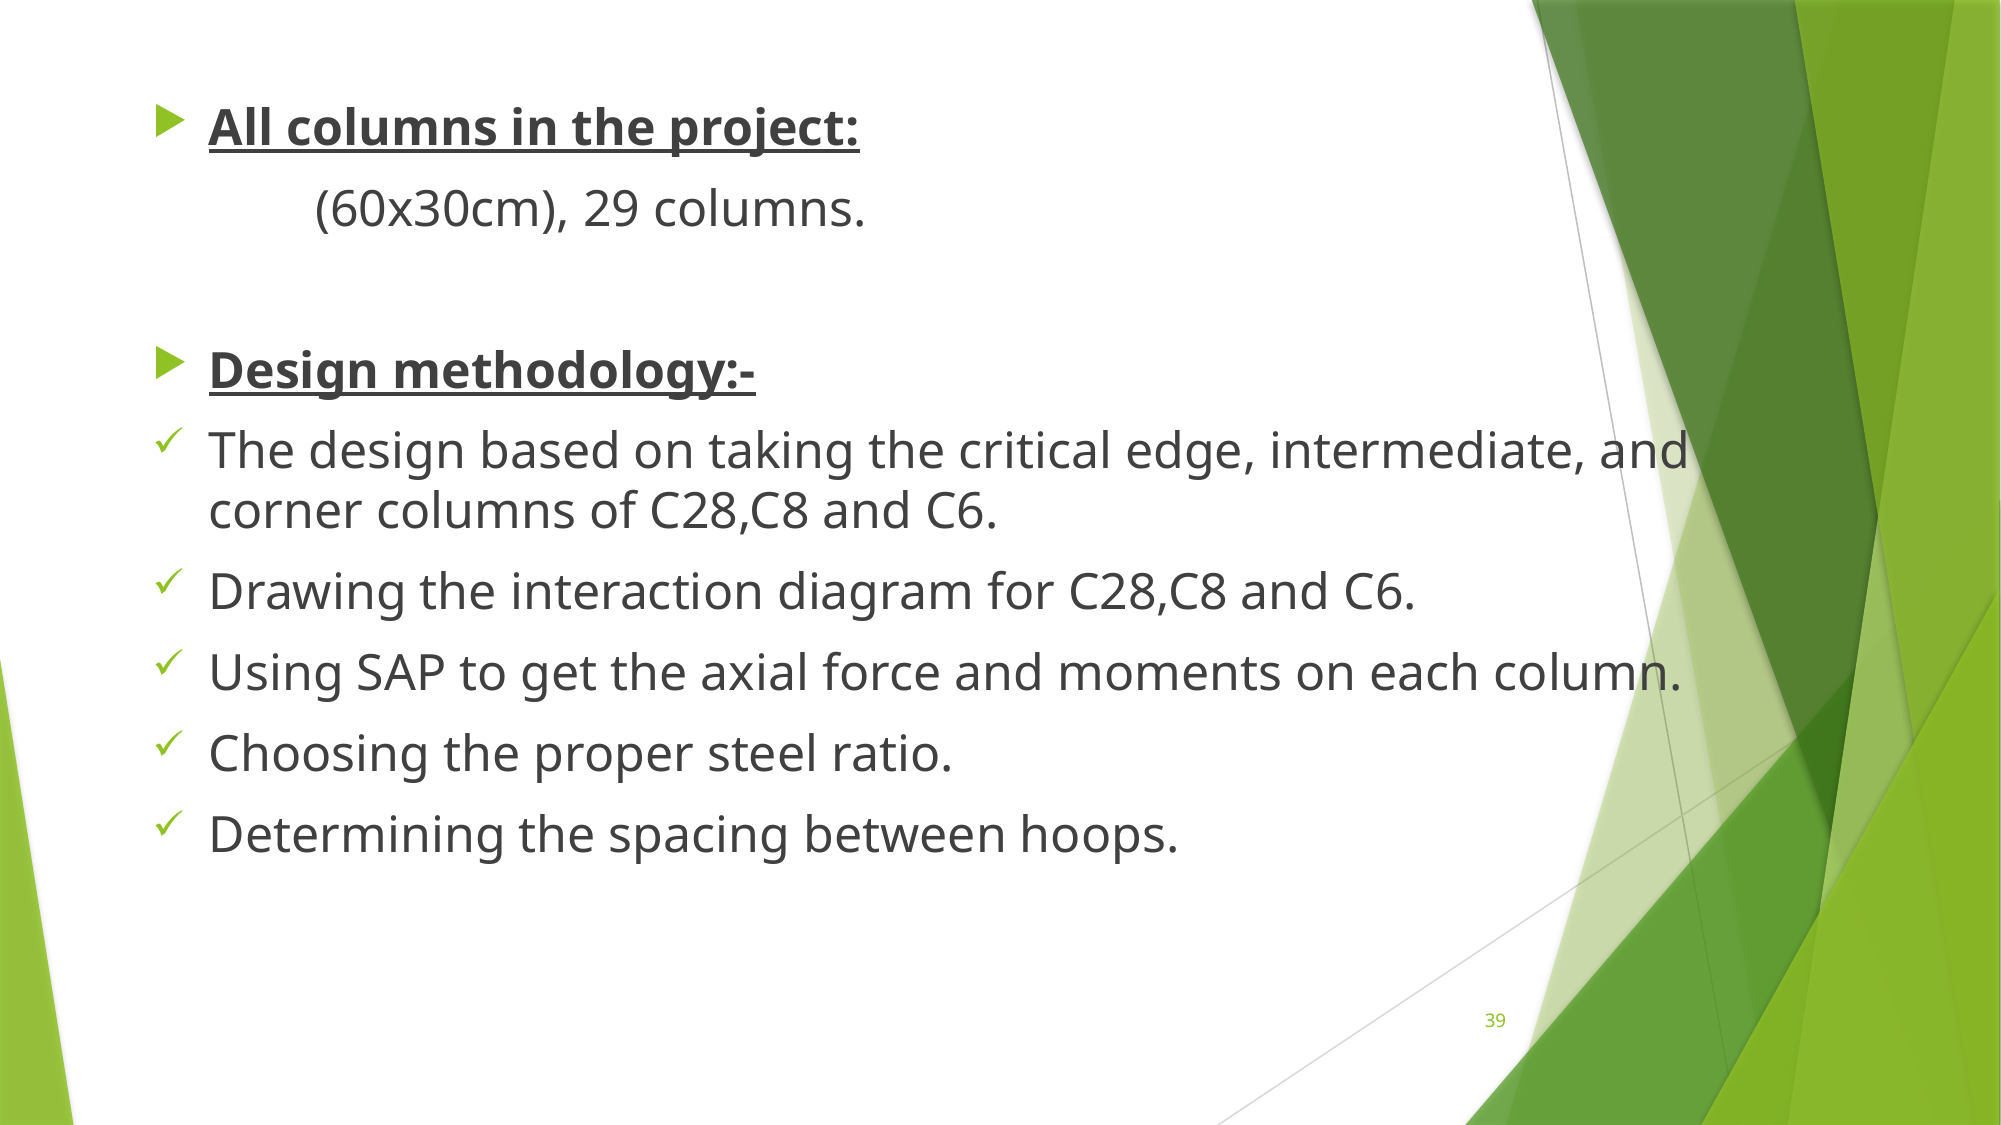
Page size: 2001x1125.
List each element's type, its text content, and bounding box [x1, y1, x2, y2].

slide_number 39 [1409, 991, 1522, 1051]
list All columns in the project: (60x30cm), 29 columns. Design methodology:- The design based on taking the critical edge, intermediate, and corner columns of C28,C8 and C6. Drawing the interaction diagram for C28,C8 and C6. Using SAP to get the axial force and moments on each column. Choosing the proper steel ratio. Determining the spacing between hoops. [137, 88, 1863, 1068]
